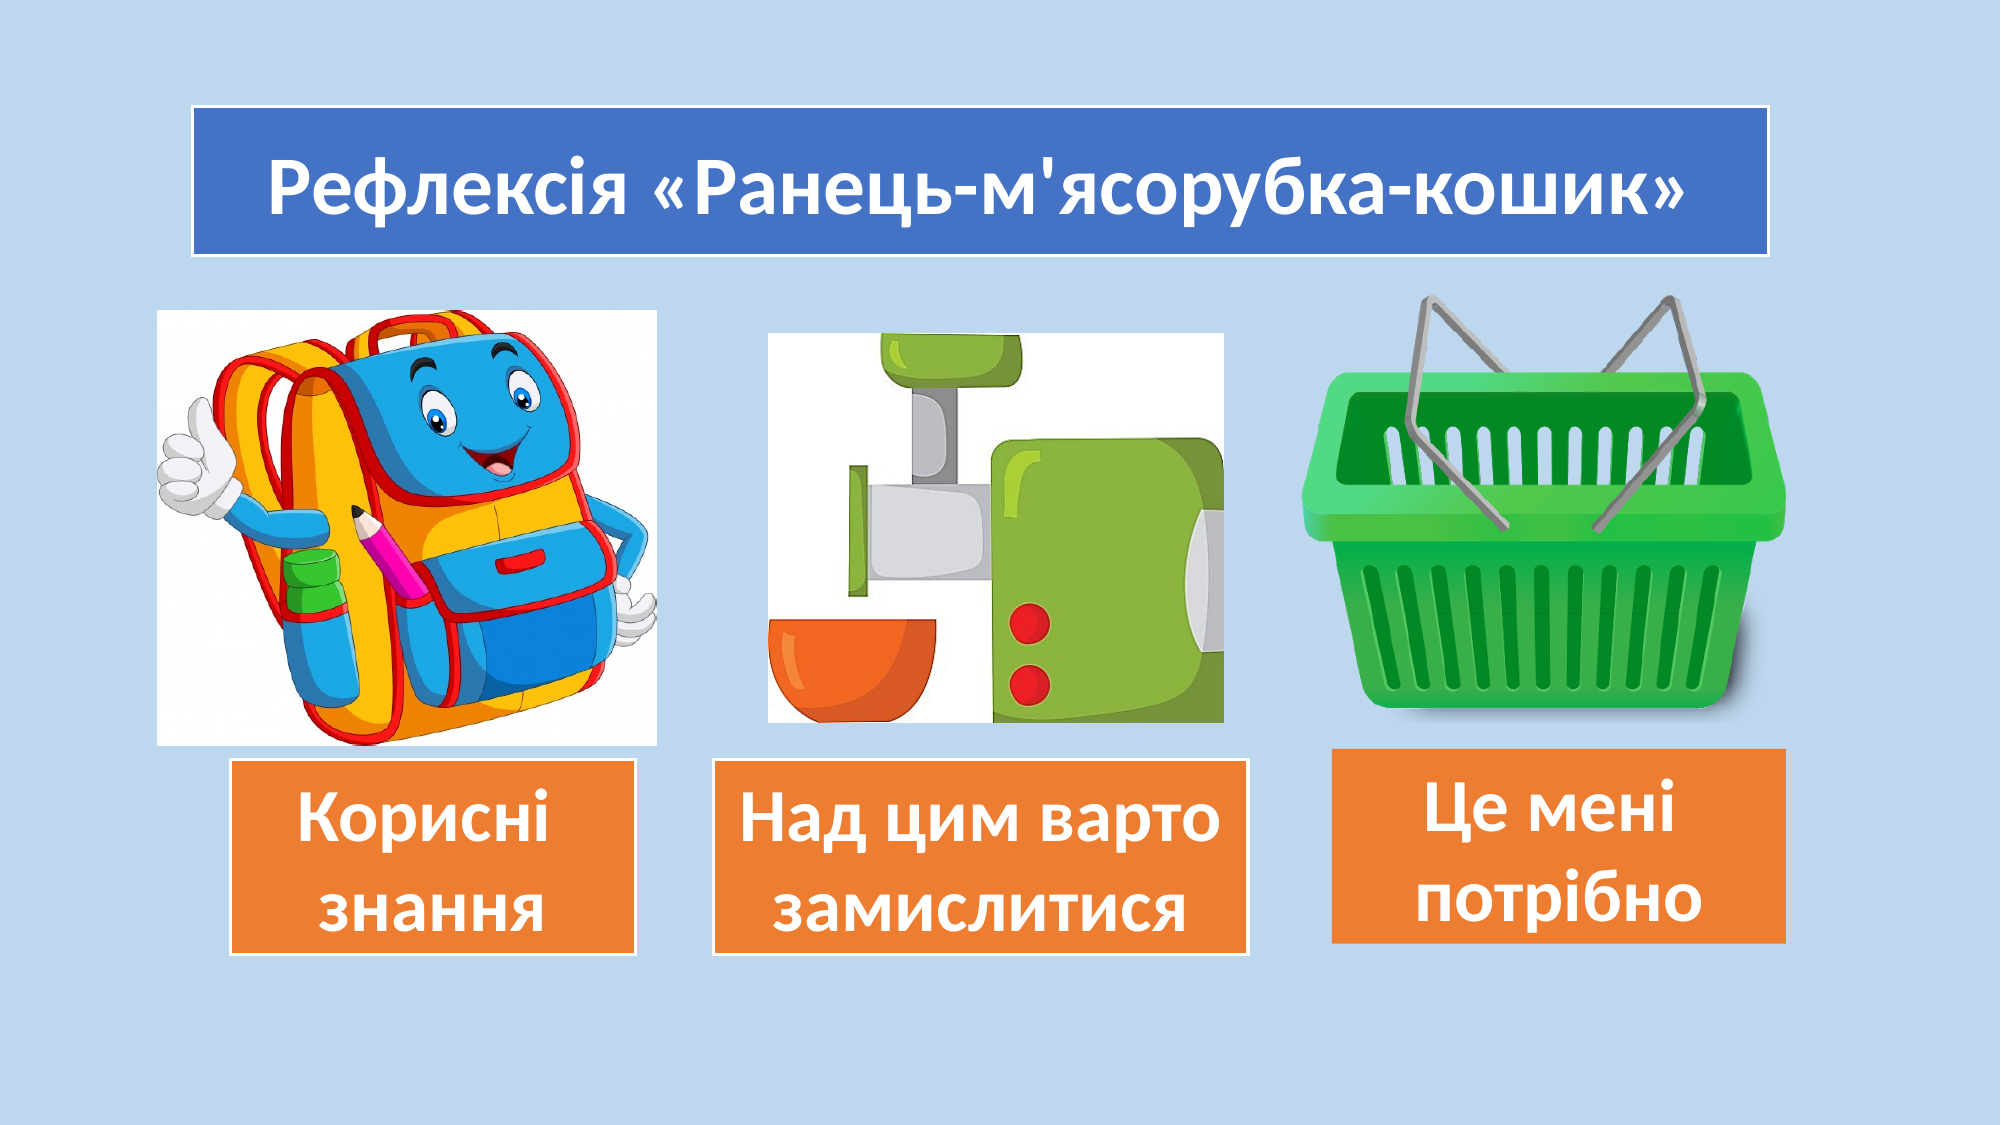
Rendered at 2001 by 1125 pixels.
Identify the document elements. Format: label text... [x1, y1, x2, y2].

picture [1301, 294, 1786, 723]
text_box Корисні знання [229, 758, 637, 956]
picture [157, 310, 657, 746]
text_box Над цим варто замислитися [712, 758, 1250, 956]
picture [768, 333, 1224, 723]
text_box Це мені потрібно [1330, 747, 1787, 945]
text_box Рефлексія «Ранець-м'ясорубка-кошик» [191, 105, 1770, 257]
